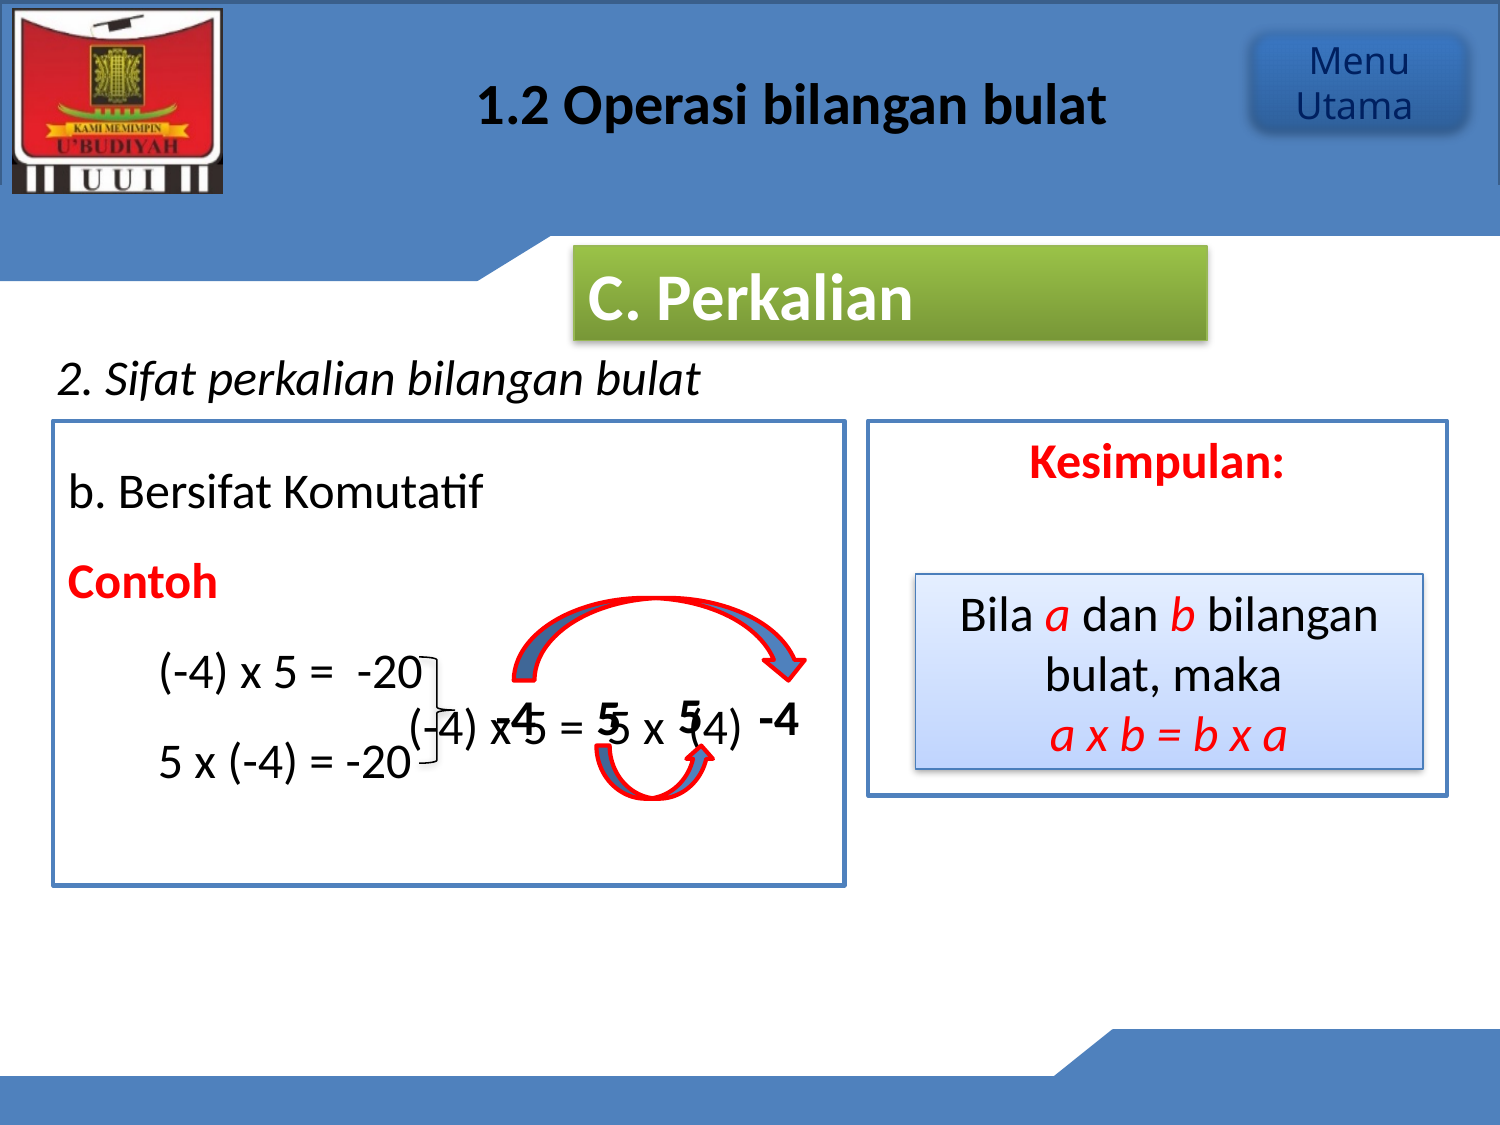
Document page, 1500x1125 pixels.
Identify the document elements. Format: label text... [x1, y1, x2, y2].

text_box 5 [663, 676, 719, 752]
text_box [511, 595, 807, 678]
text_box Bila a dan b bilangan bulat, maka a x b = b x a [915, 573, 1424, 770]
text_box 2. Sifat perkalian bilangan bulat [41, 338, 786, 413]
text_box -4 [743, 678, 815, 754]
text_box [0, 1031, 1500, 1125]
text_box C. Perkalian [573, 288, 1208, 341]
text_box -4 [480, 678, 552, 754]
text_box 1.2 Operasi bilangan bulat [460, 58, 1123, 144]
text_box Kesimpulan: [866, 419, 1449, 798]
text_box Menu Utama [1259, 40, 1460, 124]
text_box (-4) x 5 = 5 x (4) [392, 656, 909, 762]
picture [12, 7, 223, 194]
text_box [0, 0, 1500, 185]
text_box b. Bersifat Komutatif Contoh (-4) x 5 = -20 5 x (-4) = -20 [51, 419, 847, 888]
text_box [0, 187, 1500, 280]
text_box [419, 762, 440, 767]
text_box 5 [581, 678, 637, 754]
text_box [594, 752, 715, 801]
